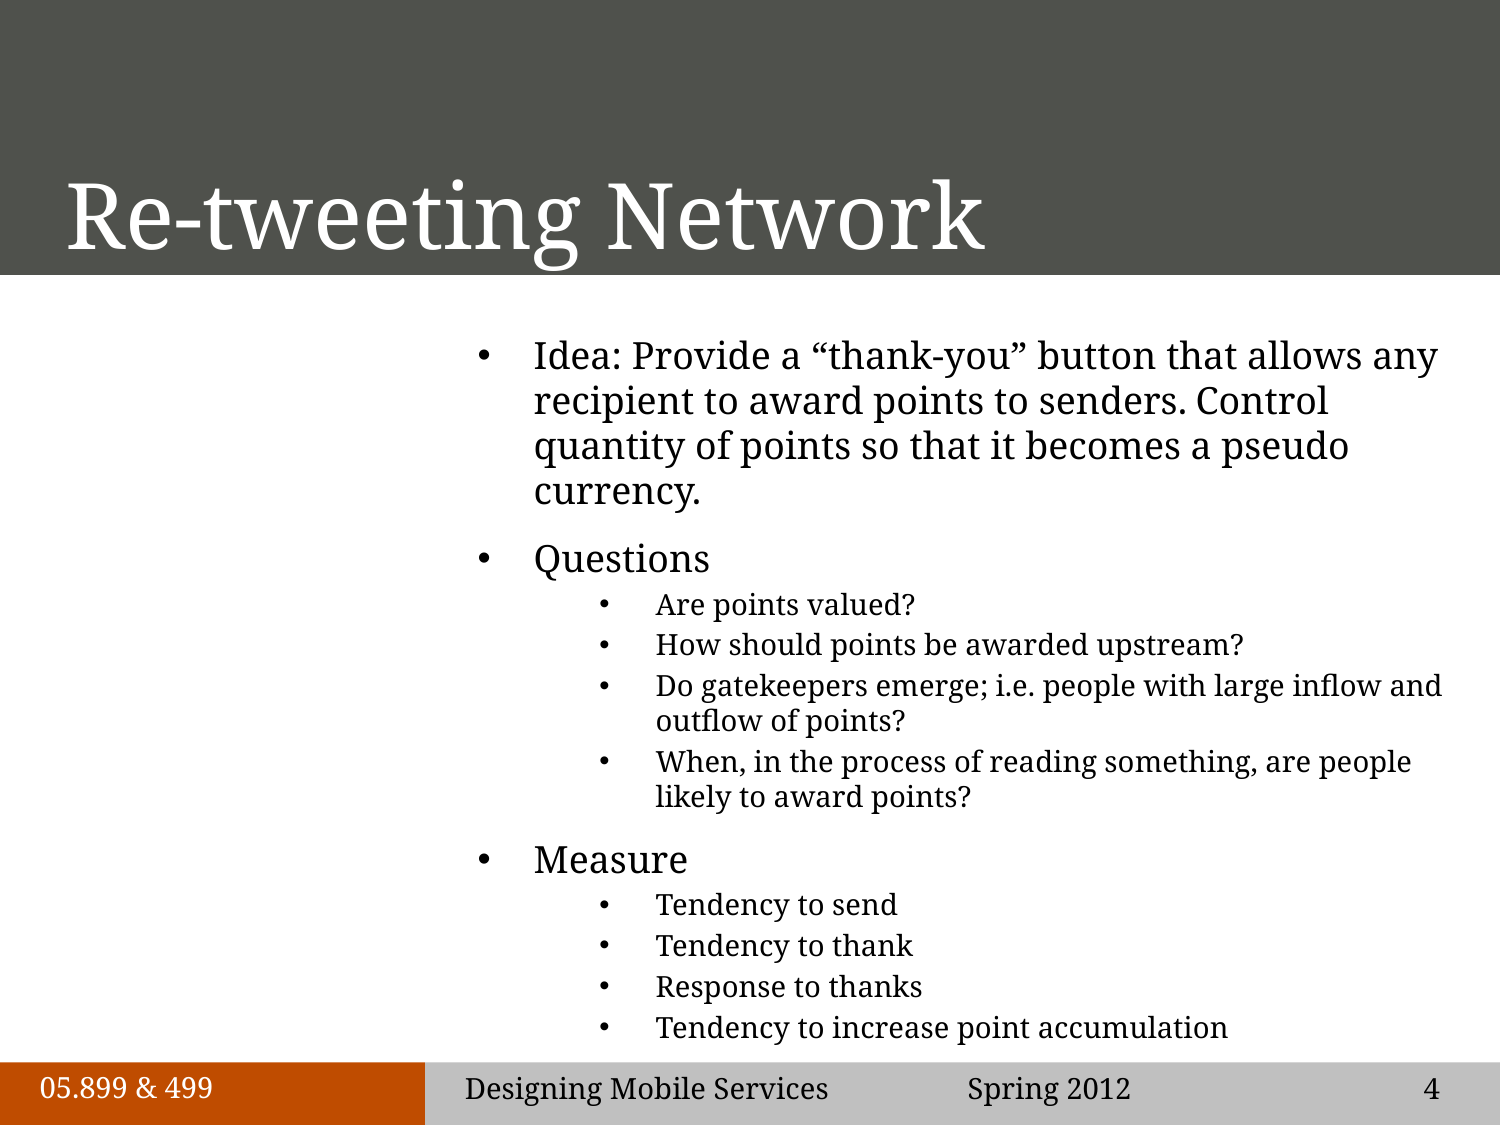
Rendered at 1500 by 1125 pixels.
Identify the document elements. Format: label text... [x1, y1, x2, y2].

list Idea: Provide a “thank-you” button that allows any recipient to award points to senders. Control quantity of points so that it becomes a pseudo currency. Questions Are points valued? How should points be awarded upstream? Do gatekeepers emerge; i.e. people with large inflow and outflow of points? When, in the process of reading something, are people likely to award points? Measure Tendency to send Tendency to thank Response to thanks Tendency to increase point accumulation [462, 324, 1500, 1076]
title Re-tweeting Network [49, 74, 1376, 276]
